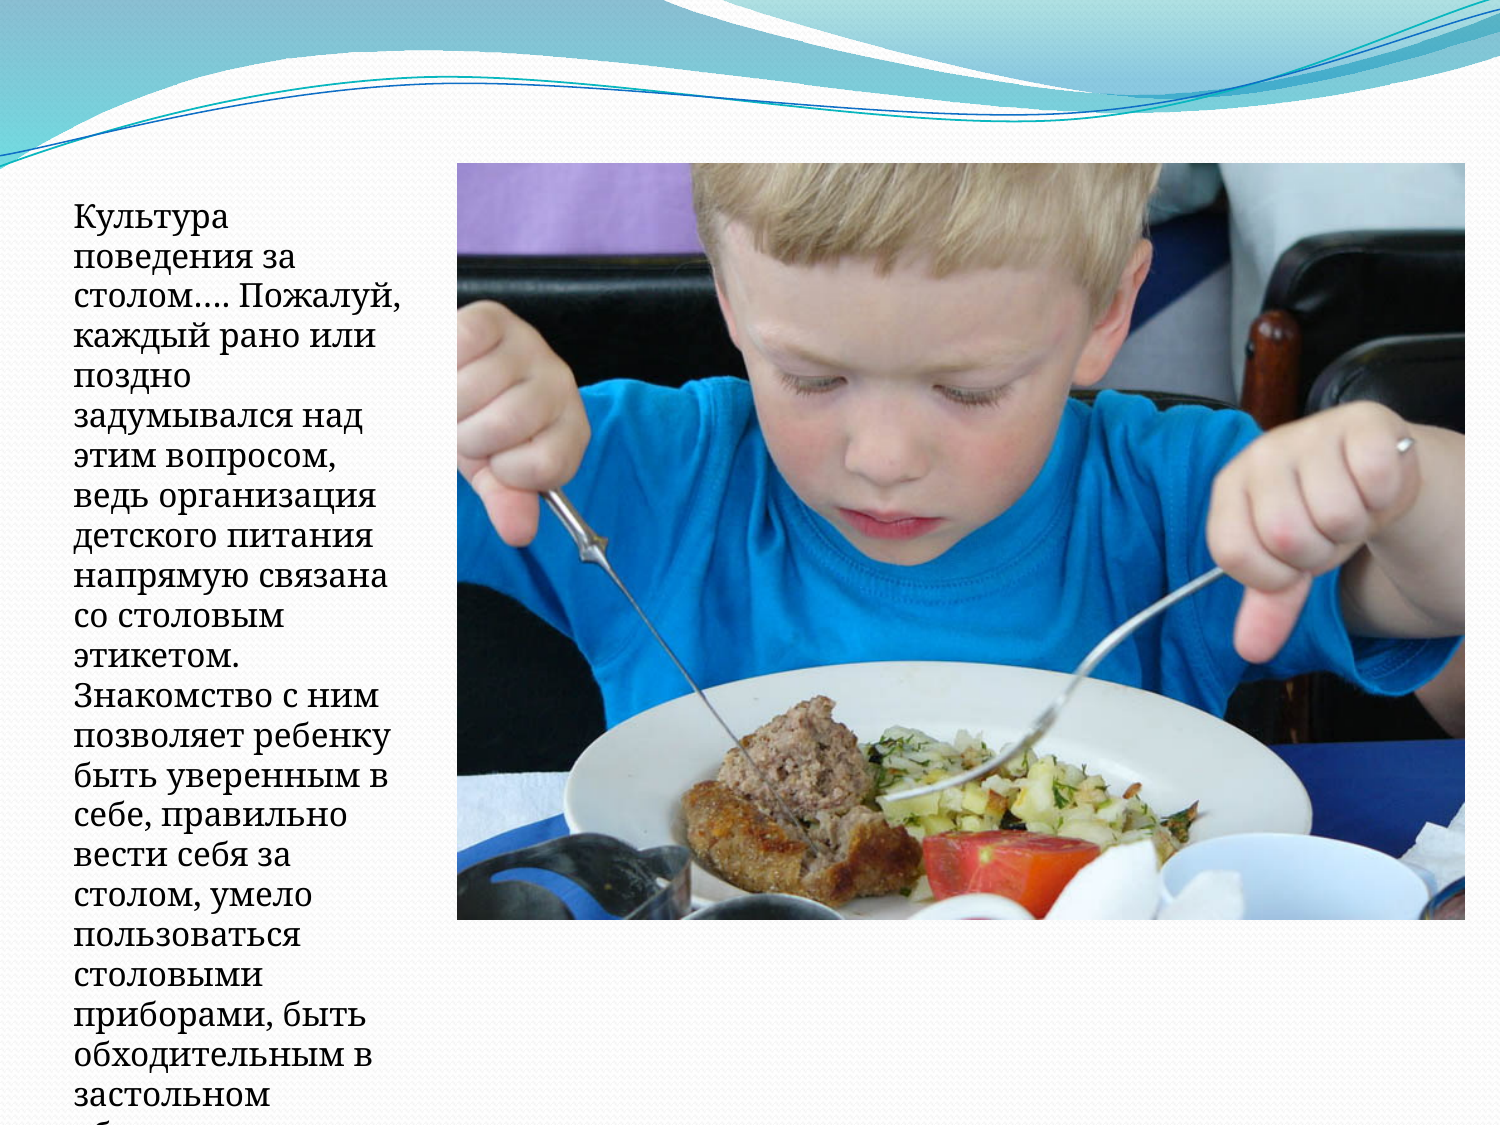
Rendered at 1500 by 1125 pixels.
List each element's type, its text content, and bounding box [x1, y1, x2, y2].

picture [456, 163, 1466, 921]
text_box Культура поведения за столом…. Пожалуй, каждый рано или поздно задумывался над этим вопросом, ведь организация детского питания напрямую связана со столовым этикетом. Знакомство с ним позволяет ребенку быть уверенным в себе, правильно вести себя за столом, умело пользоваться столовыми приборами, быть обходительным в застольном общении. [58, 187, 422, 1125]
